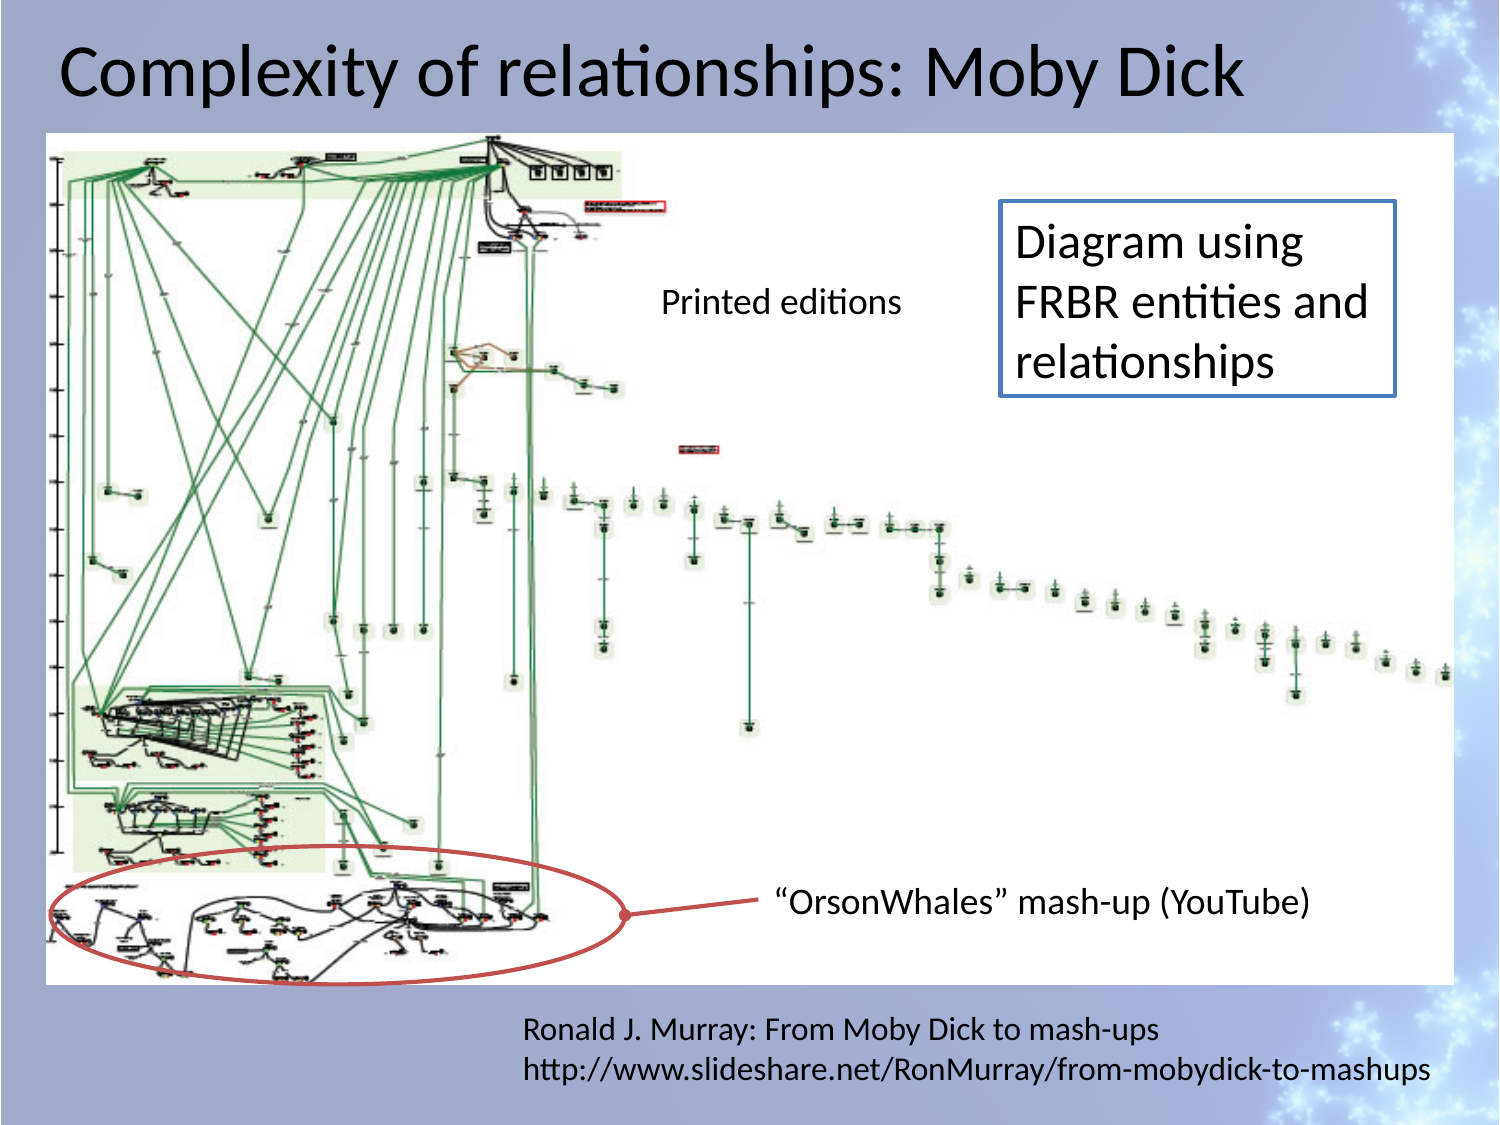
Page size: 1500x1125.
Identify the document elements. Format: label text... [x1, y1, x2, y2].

text_box Ronald J. Murray: From Moby Dick to mash-ups http://www.slideshare.net/RonMurray/from-mobydick-to-mashups [508, 999, 1448, 1095]
picture [1, 0, 1499, 1125]
text_box Complexity of relationships: Moby Dick [27, 14, 1262, 120]
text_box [624, 899, 756, 916]
